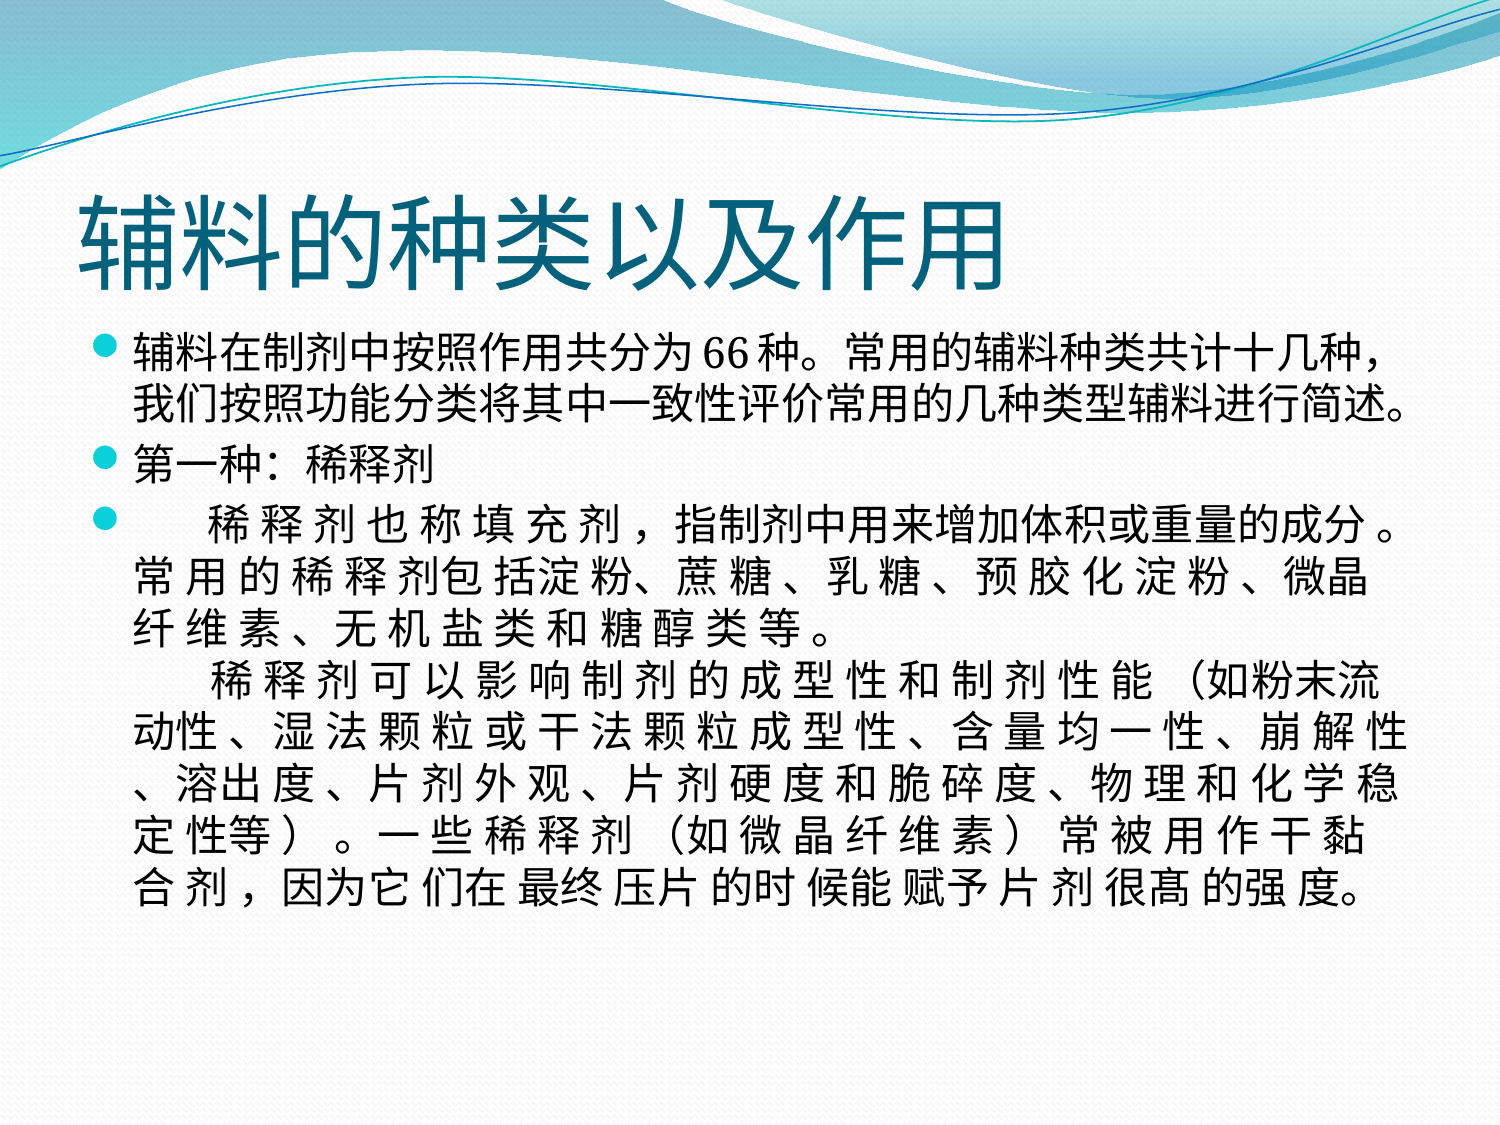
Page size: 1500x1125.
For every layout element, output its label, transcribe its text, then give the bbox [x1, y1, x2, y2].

list 辅料在制剂中按照作用共分为66种。常用的辅料种类共计十几种，我们按照功能分类将其中一致性评价常用的几种类型辅料进行简述。 第一种：稀释剂 稀 释 剂 也 称 填 充 剂 ，指制剂中用来增加体积或重量的成分 。常 用 的 稀 释 剂包 括淀 粉、蔗 糖 、乳 糖 、预 胶 化 淀 粉 、微晶 纤 维 素 、无 机 盐 类 和 糖 醇 类 等 。 稀 释 剂 可 以 影 响 制 剂 的 成 型 性 和 制 剂 性 能 （如粉末流动性 、湿 法 颗 粒 或 干 法 颗 粒 成 型 性 、含 量 均 一 性 、崩 解 性 、溶出 度 、片 剂 外 观 、片 剂 硬 度 和 脆 碎 度 、物 理 和 化 学 稳 定 性等 ） 。一 些 稀 释 剂 （如 微 晶 纤 维 素 ） 常 被 用 作 干 黏 合 剂 ，因为它 们在 最终 压片 的时 候能 赋予 片 剂 很髙 的强 度。 [75, 317, 1425, 1090]
title 辅料的种类以及作用 [75, 115, 1425, 303]
